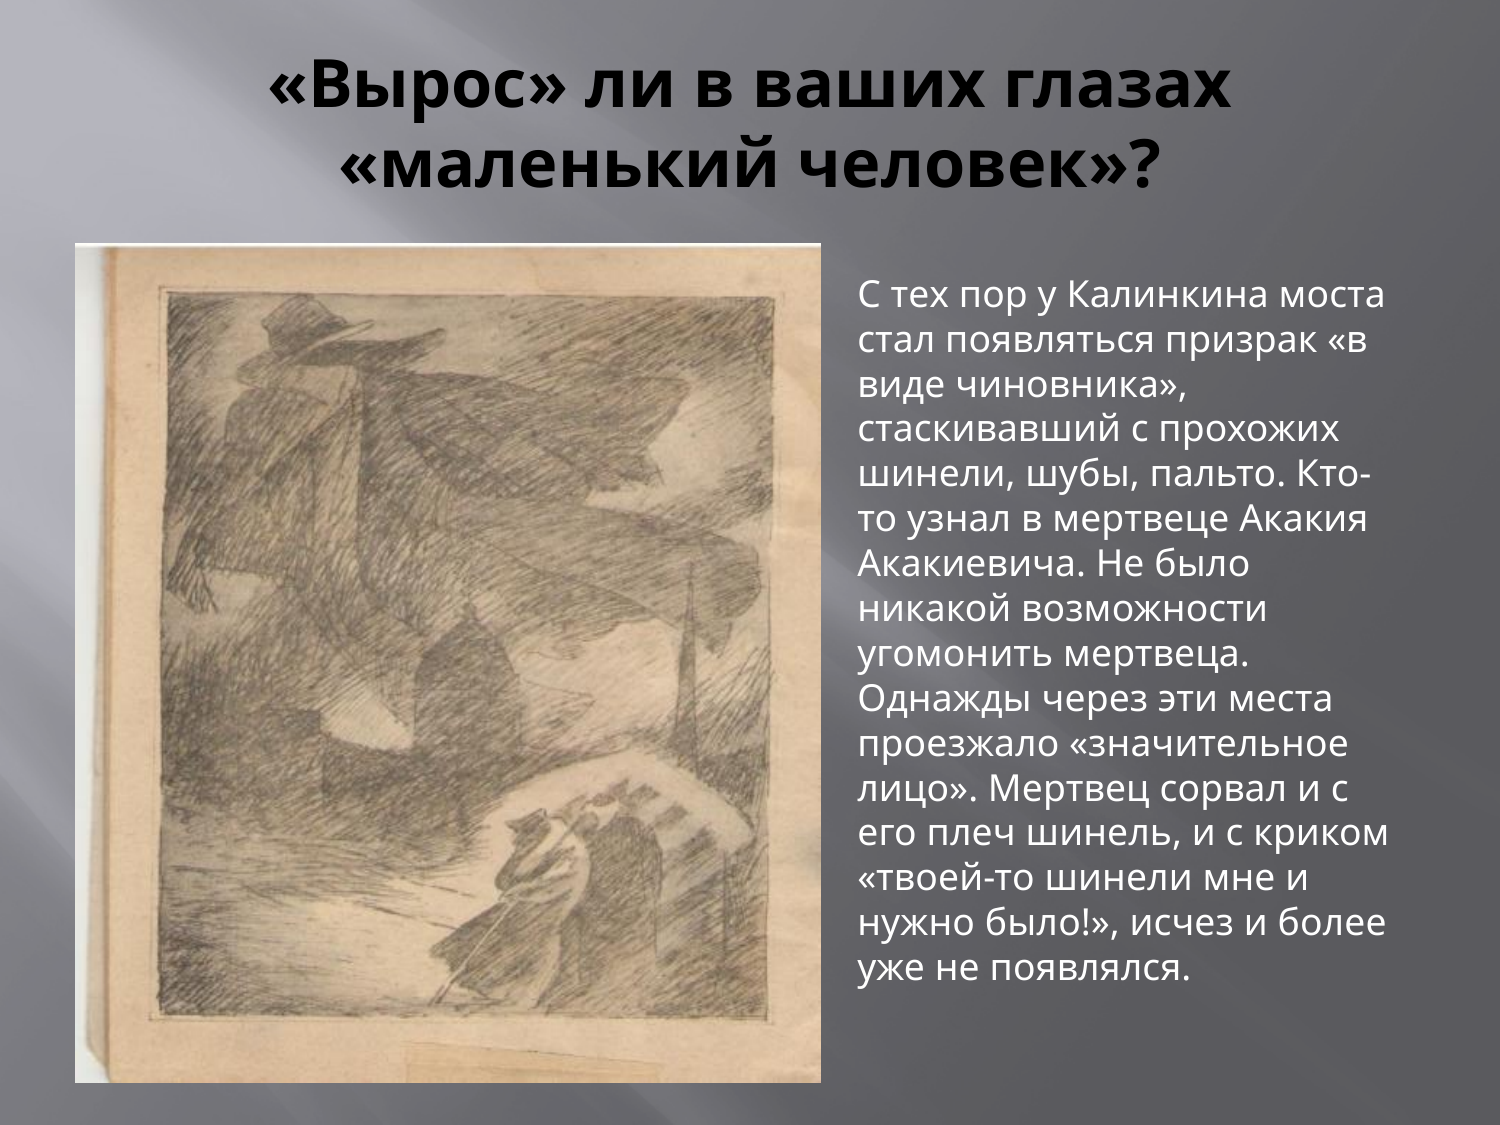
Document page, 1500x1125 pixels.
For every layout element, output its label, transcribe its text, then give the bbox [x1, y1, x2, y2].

title «Вырос» ли в ваших глазах «маленький человек»? [75, 45, 1425, 197]
list С тех пор у Калинкина моста стал появляться призрак «в виде чиновника», стаскивавший с прохожих шинели, шубы, пальто. Кто-то узнал в мертвеце Акакия Акакиевича. Не было никакой возможности угомонить мертвеца. Однажды через эти места проезжало «значительное лицо». Мертвец сорвал и с его плеч шинель, и с криком «твоей-то шинели мне и нужно было!», исчез и более уже не появлялся. [853, 262, 1425, 1005]
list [74, 243, 822, 1083]
